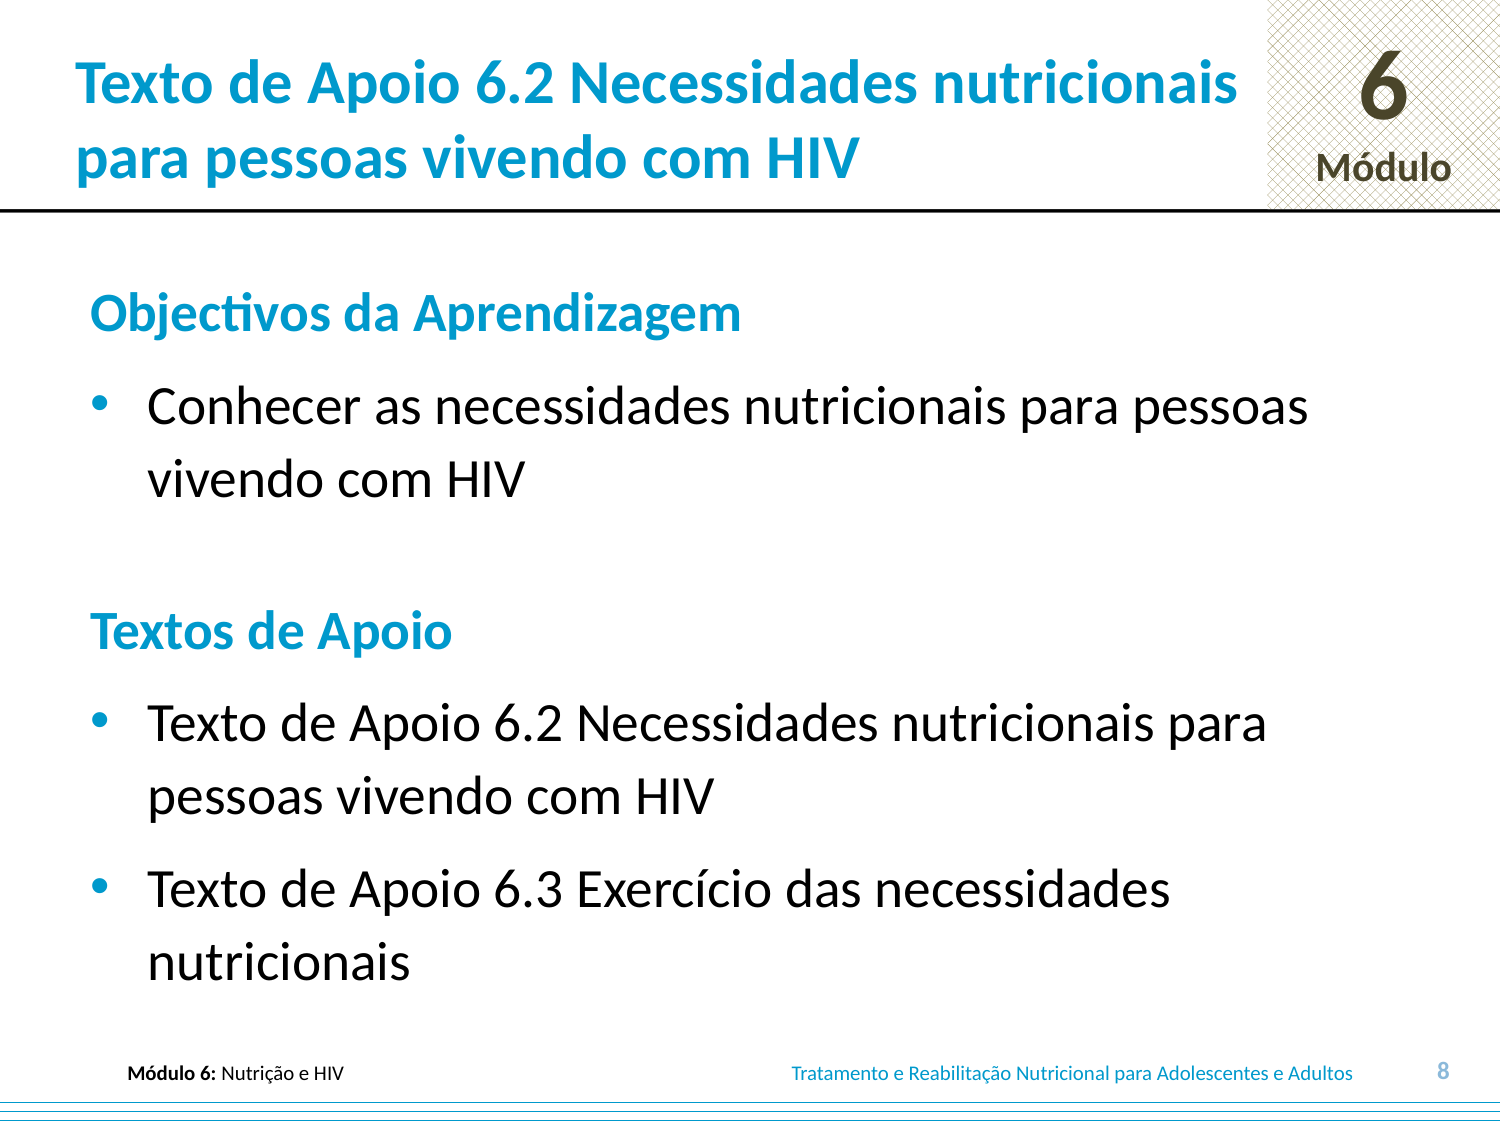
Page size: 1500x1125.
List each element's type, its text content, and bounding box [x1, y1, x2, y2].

list Objectivos da Aprendizagem Conhecer as necessidades nutricionais para pessoas vivendo com HIV Textos de Apoio Texto de Apoio 6.2 Necessidades nutricionais para pessoas vivendo com HIV Texto de Apoio 6.3 Exercício das necessidades nutricionais [74, 262, 1426, 1006]
title Texto de Apoio 6.2 Necessidades nutricionais para pessoas vivendo com HIV [0, 0, 1288, 233]
slide_number 8 [1389, 1050, 1465, 1088]
